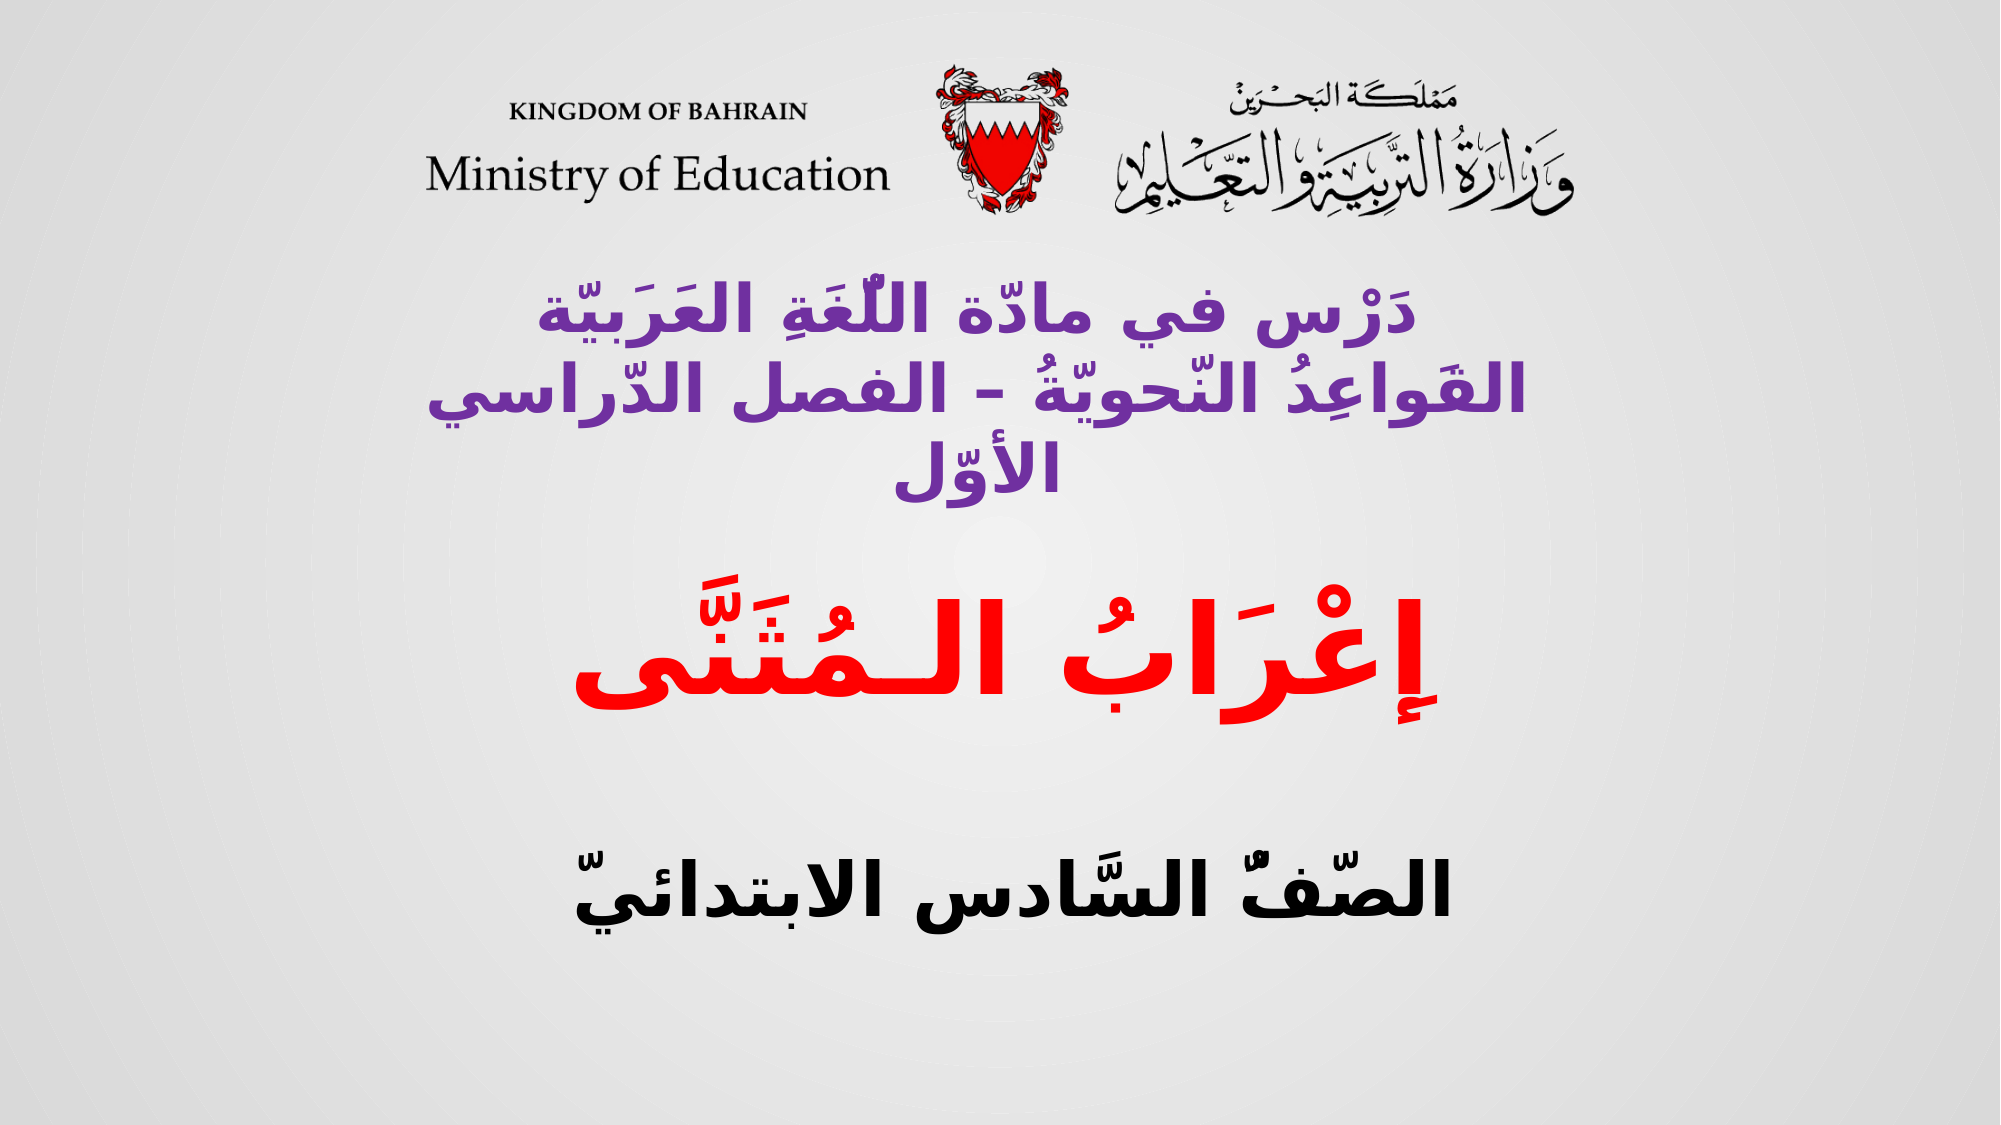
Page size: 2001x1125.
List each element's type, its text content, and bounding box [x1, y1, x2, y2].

text_box إِعْرَابُ الـمُثَنَّى [150, 562, 1850, 728]
picture [412, 50, 1588, 245]
subtitle الصّفُّ السَّادس الابتدائيّ [440, 844, 1588, 1125]
text_box دَرْس في مادّة اللُّغَةِ العَرَبيّة القَواعِدُ النّحويّةُ – الفصل الدّراسي الأوّل [379, 258, 1575, 514]
